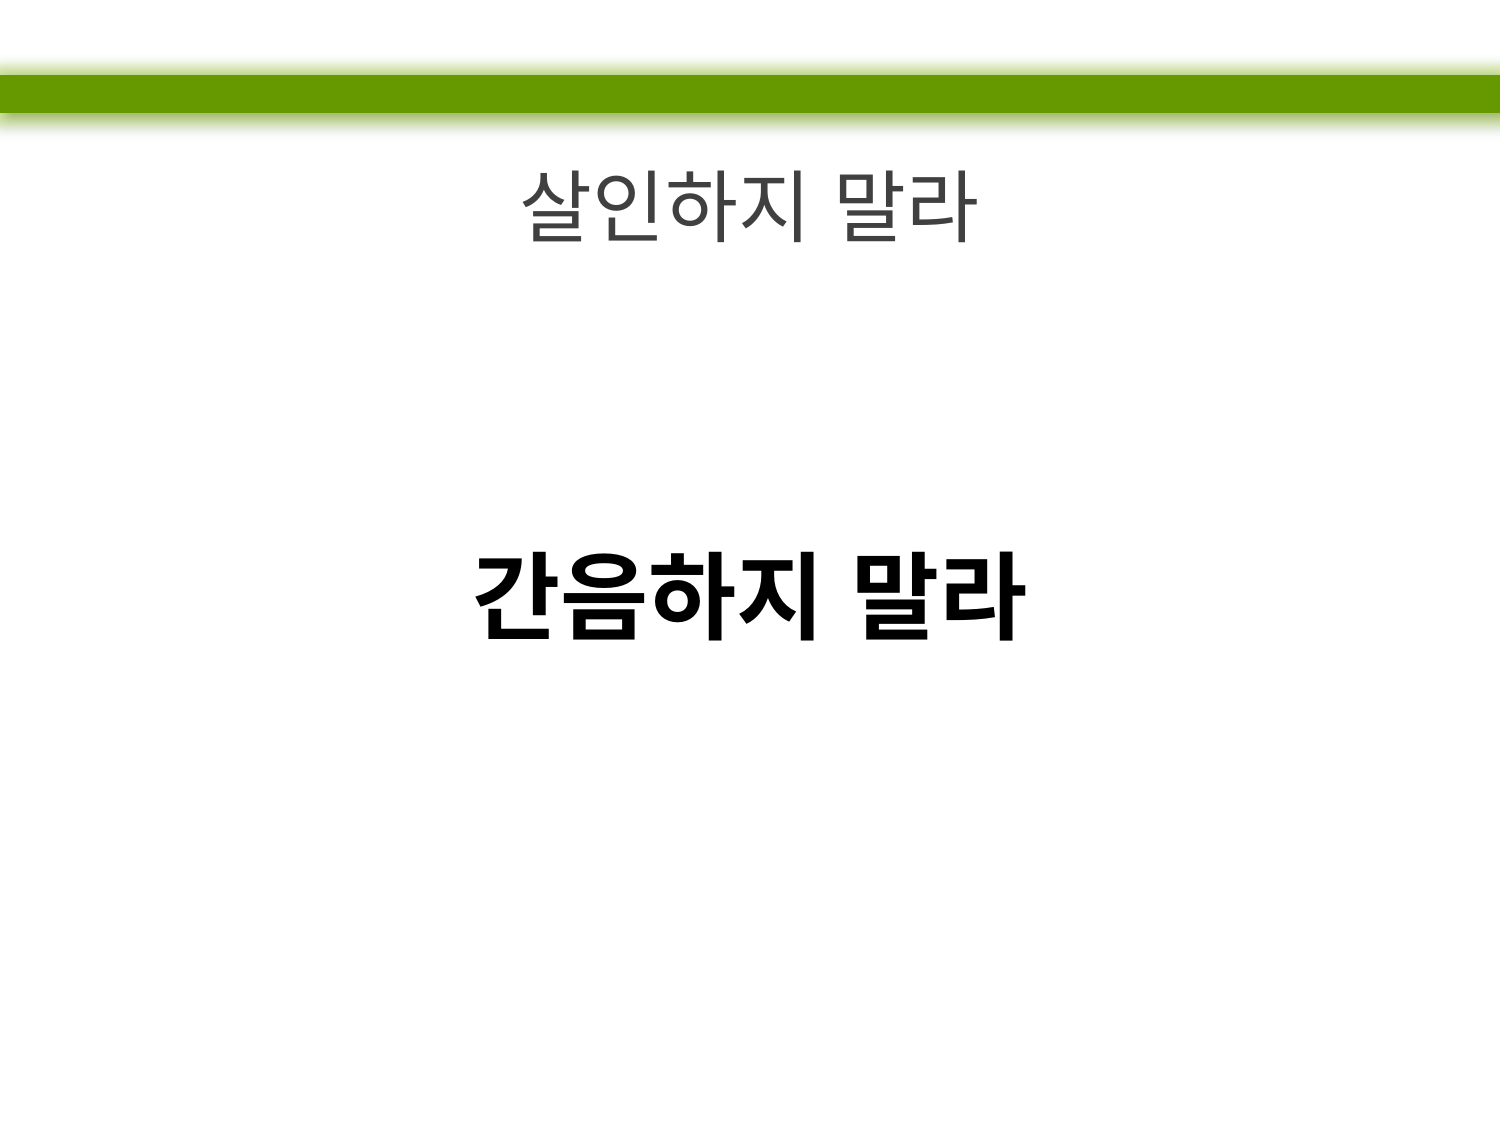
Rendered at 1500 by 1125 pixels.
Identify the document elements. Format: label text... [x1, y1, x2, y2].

text_box 살인하지 말라 [0, 149, 1500, 260]
text_box [0, 75, 1500, 113]
text_box 간음하지 말라 [0, 529, 1500, 660]
